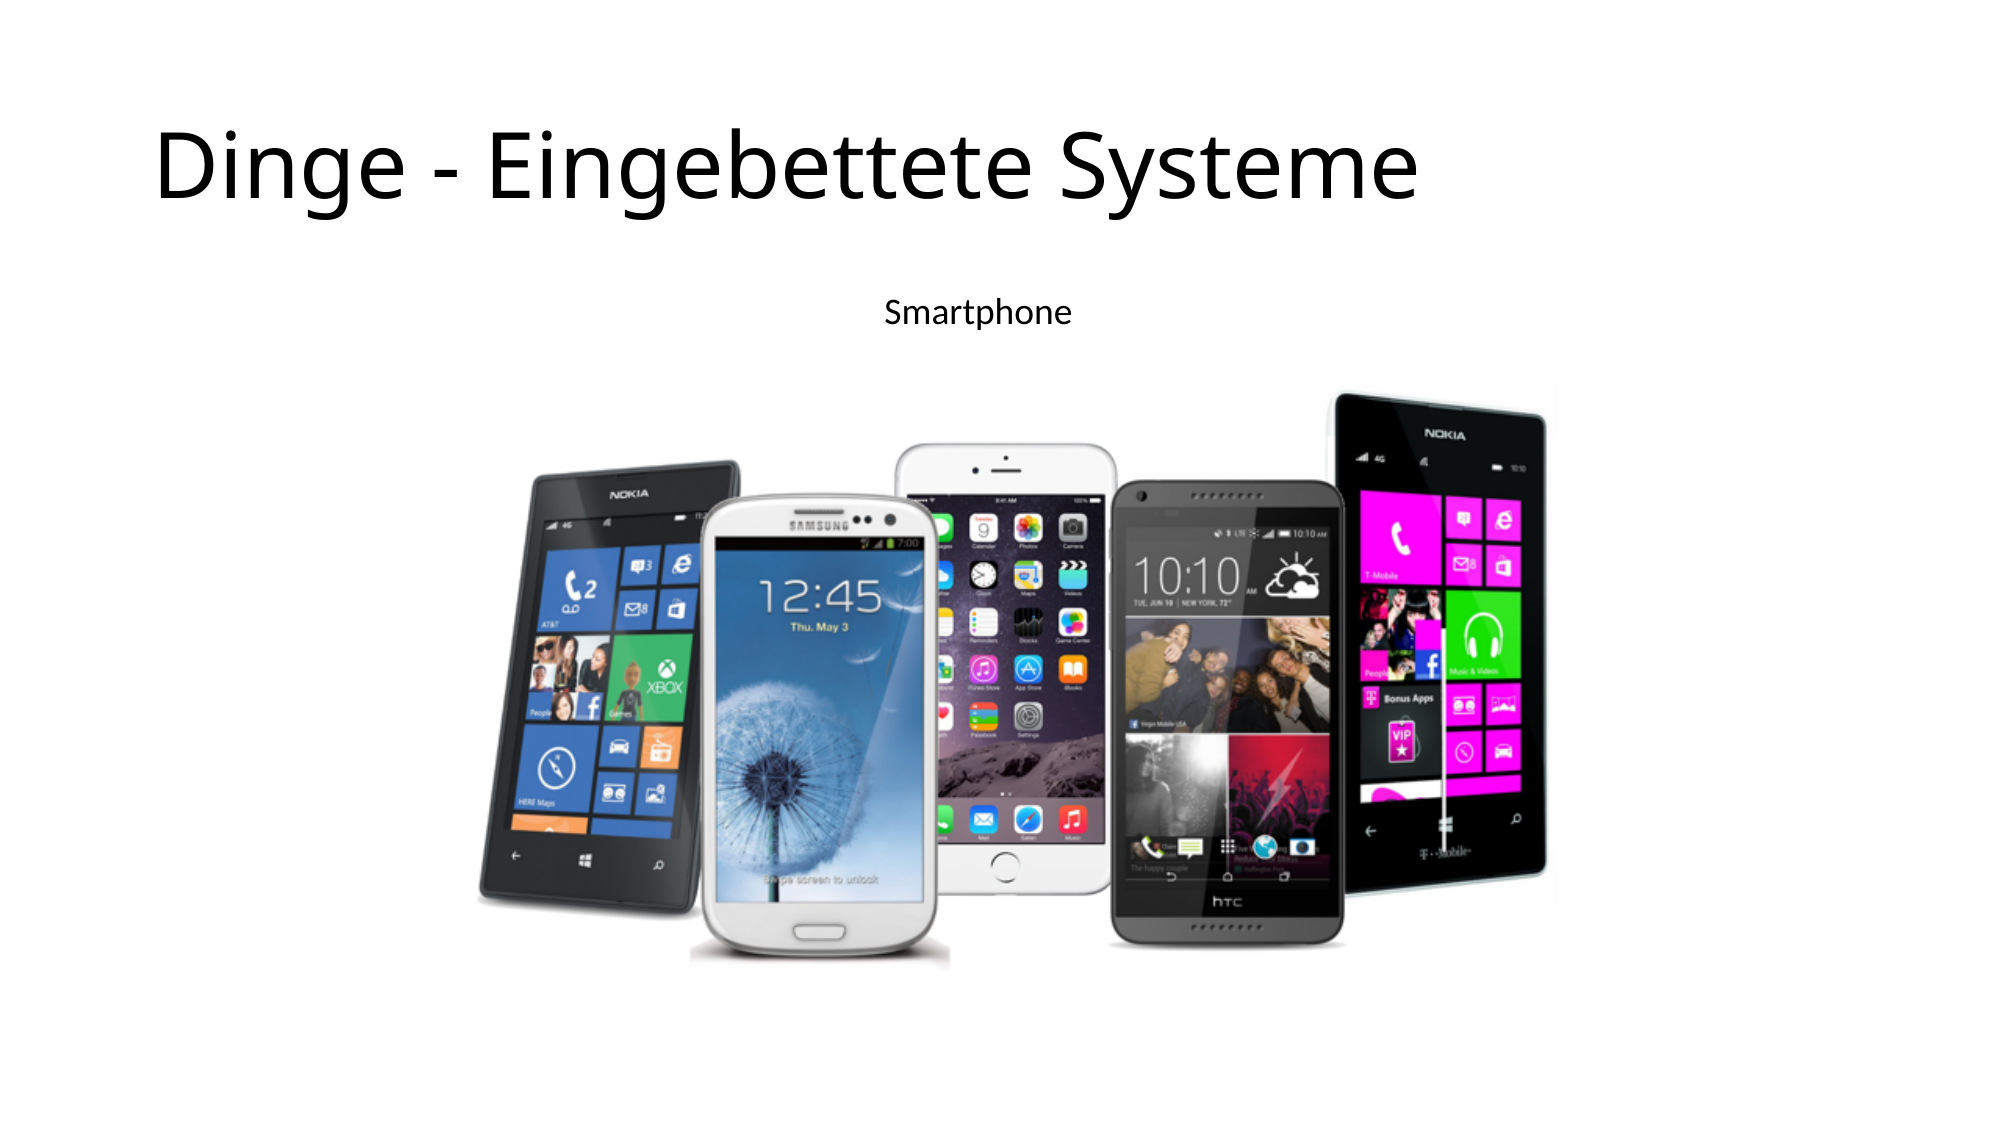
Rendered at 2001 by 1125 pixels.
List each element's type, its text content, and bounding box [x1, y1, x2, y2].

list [441, 342, 1611, 1026]
text_box Smartphone [869, 279, 1131, 340]
title Dinge - Eingebettete Systeme [137, 59, 1863, 278]
